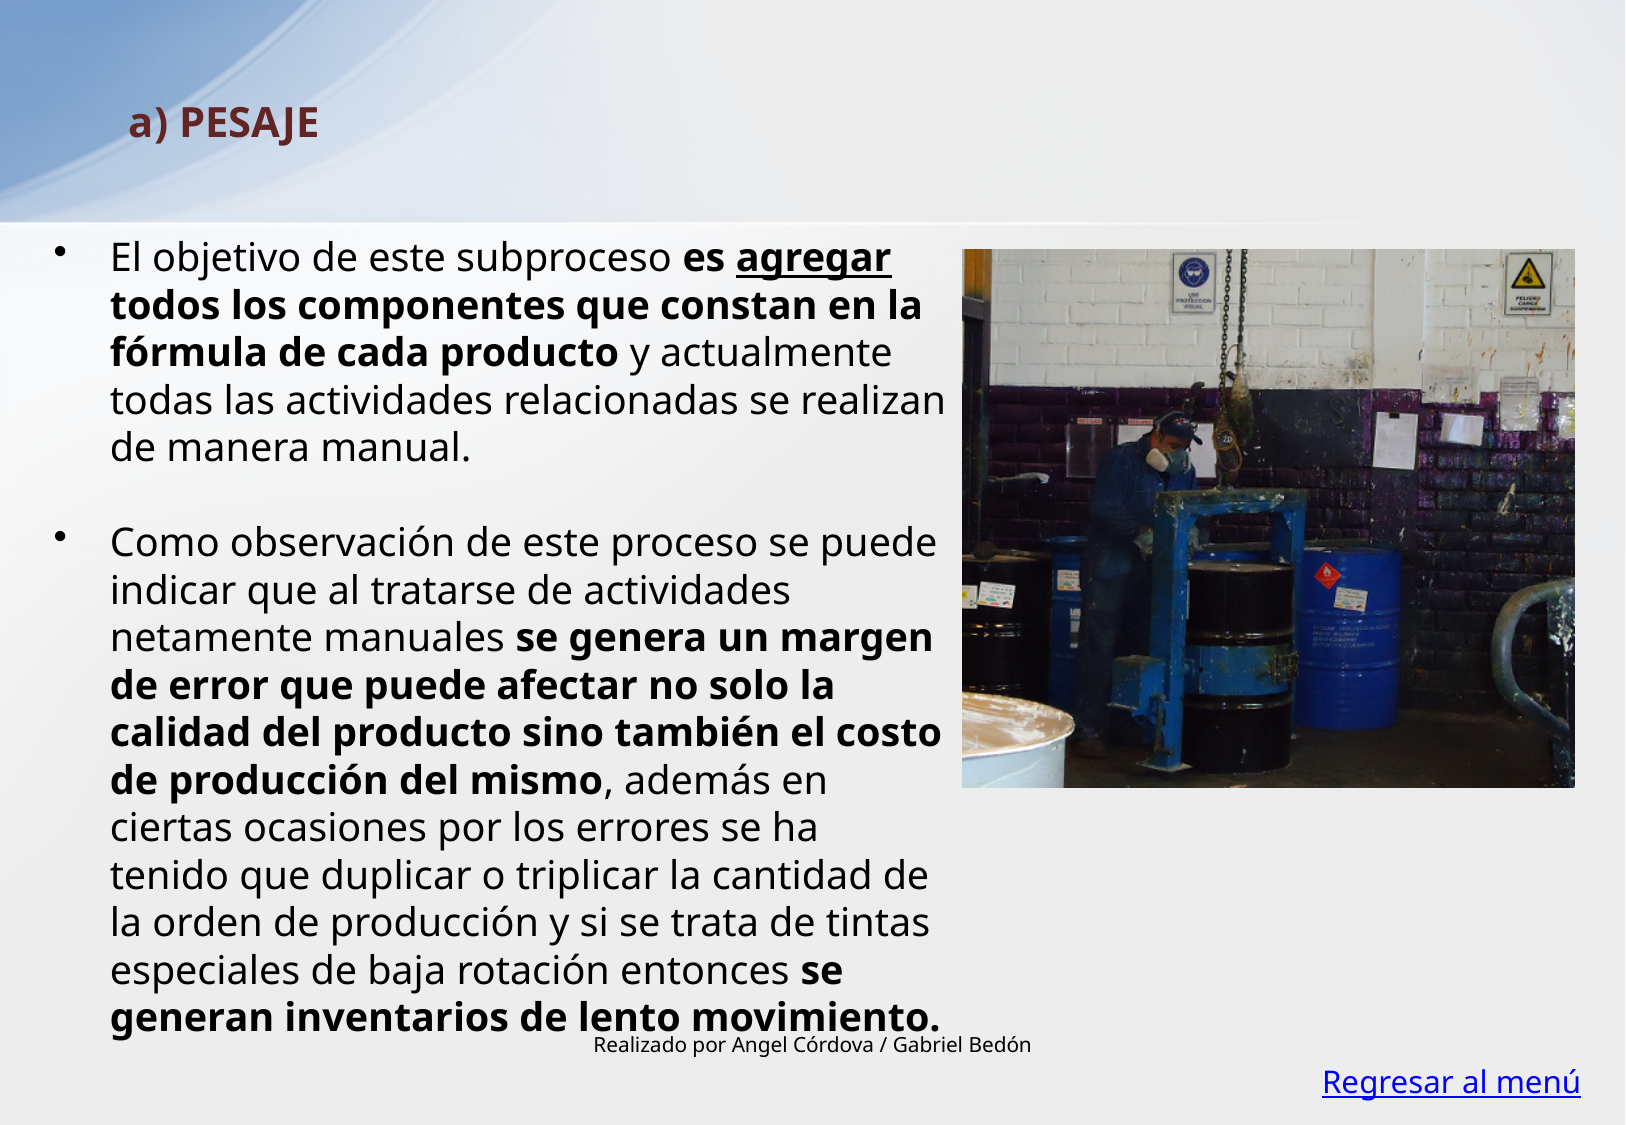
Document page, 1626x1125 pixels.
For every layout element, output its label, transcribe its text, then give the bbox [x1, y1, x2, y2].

list El objetivo de este subproceso es agregar todos los componentes que constan en la fórmula de cada producto y actualmente todas las actividades relacionadas se realizan de manera manual. Como observación de este proceso se puede indicar que al tratarse de actividades netamente manuales se genera un margen de error que puede afectar no solo la calidad del producto sino también el costo de producción del mismo, además en ciertas ocasiones por los errores se ha tenido que duplicar o triplicar la cantidad de la orden de producción y si se trata de tintas especiales de baja rotación entonces se generan inventarios de lento movimiento. [38, 224, 963, 1004]
text_box a) PESAJE [114, 82, 1524, 160]
footer Realizado por Angel Córdova / Gabriel Bedón [555, 1024, 1070, 1103]
picture [0, 0, 1625, 1125]
text_box Regresar al menú [1307, 1054, 1597, 1113]
